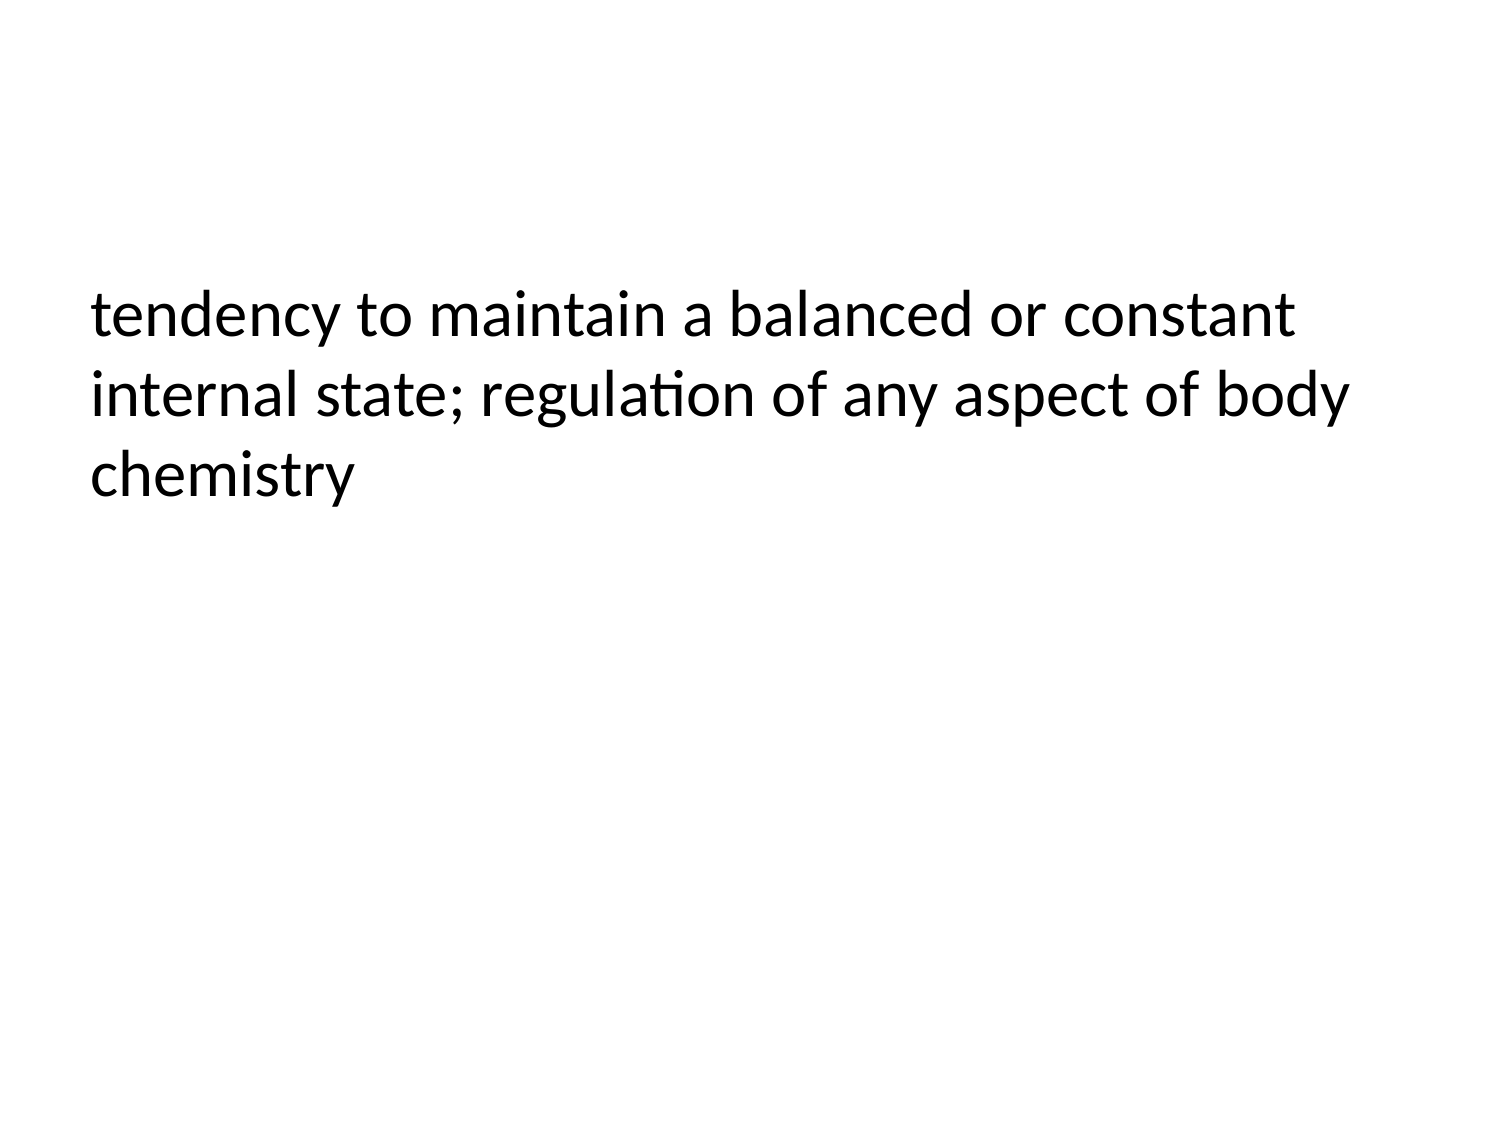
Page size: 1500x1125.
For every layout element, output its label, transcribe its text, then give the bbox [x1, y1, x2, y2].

list tendency to maintain a balanced or constant internal state; regulation of any aspect of body chemistry [75, 262, 1425, 1005]
